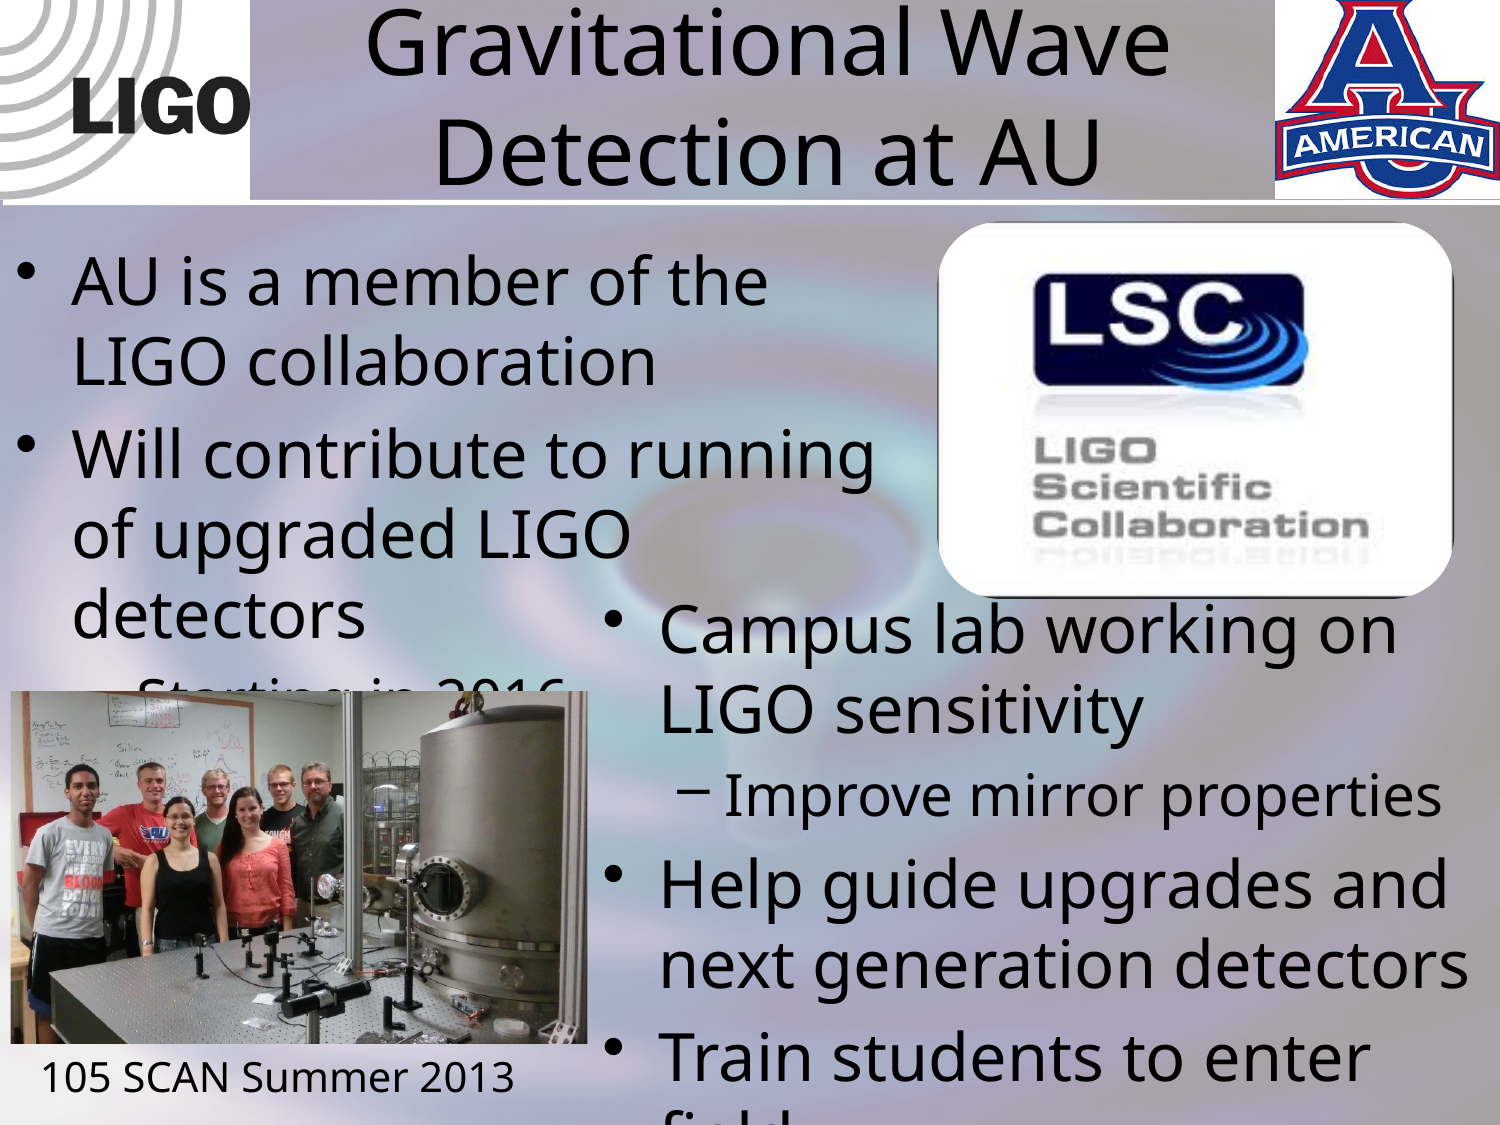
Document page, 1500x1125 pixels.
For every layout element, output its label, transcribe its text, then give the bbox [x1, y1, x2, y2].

picture [250, 0, 1500, 199]
picture [0, 682, 588, 1125]
title Gravitational Wave Detection at AU [249, 0, 1272, 188]
list AU is a member of the LIGO collaboration Will contribute to running of upgraded LIGO detectors Starting in 2016 [0, 231, 925, 682]
text_box 105 SCAN Summer 2013 [24, 1050, 588, 1107]
text_box Campus lab working on LIGO sensitivity Improve mirror properties Help guide upgrades and next generation detectors Train students to enter field [587, 579, 1500, 1125]
picture [0, 200, 1500, 600]
